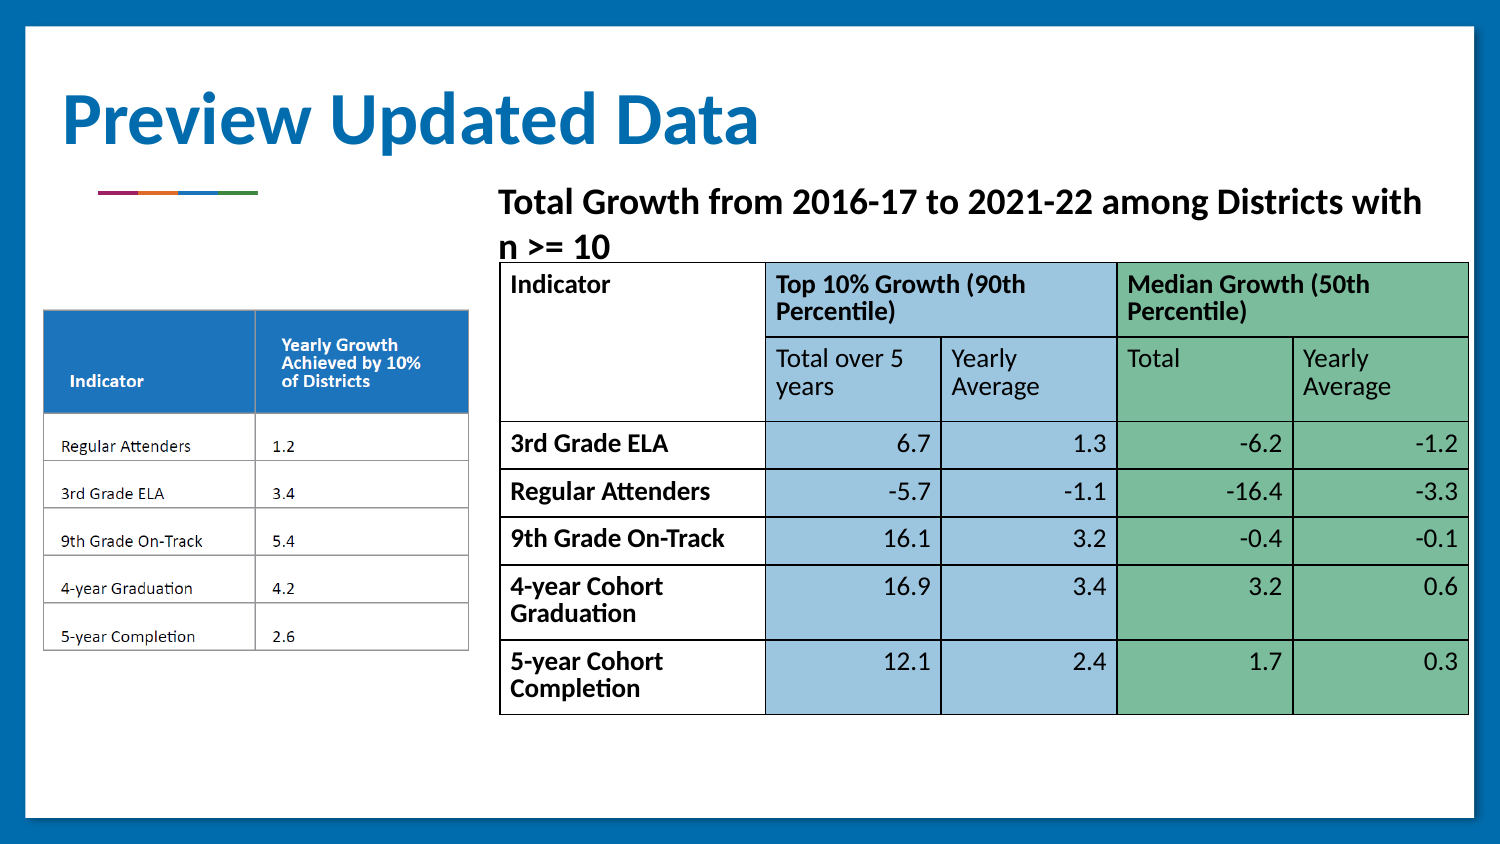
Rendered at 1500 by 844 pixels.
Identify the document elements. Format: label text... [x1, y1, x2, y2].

table_cell Yearly Average [942, 338, 1116, 421]
table_header Top 10% Growth (90th Percentile) [766, 263, 1116, 336]
table_cell 0.6 [1294, 566, 1468, 639]
table_cell 1.3 [942, 422, 1116, 468]
table_cell 16.1 [766, 518, 940, 564]
table_cell 1.7 [1118, 641, 1292, 714]
table_cell 12.1 [766, 641, 940, 714]
table_cell -6.2 [1118, 422, 1292, 468]
table_cell Total over 5 years [766, 338, 940, 421]
table_cell -5.7 [766, 470, 940, 516]
table_cell -16.4 [1118, 470, 1292, 516]
table_cell -3.3 [1294, 470, 1468, 516]
table_cell Yearly Average [1294, 338, 1468, 421]
picture [32, 303, 484, 664]
table_cell 5-year Cohort Completion [501, 641, 765, 714]
table_cell 2.4 [942, 641, 1116, 714]
table_cell 3.4 [942, 566, 1116, 639]
table_cell 16.9 [766, 566, 940, 639]
picture [98, 191, 258, 195]
text_box Total Growth from 2016-17 to 2021-22 among Districts with n >= 10 [483, 181, 1452, 263]
table_cell 9th Grade On-Track [501, 518, 765, 564]
table_header Indicator [501, 263, 765, 421]
table_cell Regular Attenders [501, 470, 765, 516]
table_cell 0.3 [1294, 641, 1468, 714]
table_cell 3.2 [1118, 566, 1292, 639]
table_cell 3rd Grade ELA [501, 422, 765, 468]
table_header Median Growth (50th Percentile) [1118, 263, 1468, 336]
table_cell -1.1 [942, 470, 1116, 516]
table_cell -0.1 [1294, 518, 1468, 564]
table_cell 4-year Cohort Graduation [501, 566, 765, 639]
table_cell -1.2 [1294, 422, 1468, 468]
table_cell 6.7 [766, 422, 940, 468]
title Preview Updated Data [51, 72, 1449, 167]
table_cell 3.2 [942, 518, 1116, 564]
table_cell -0.4 [1118, 518, 1292, 564]
table_cell Total [1118, 338, 1292, 421]
